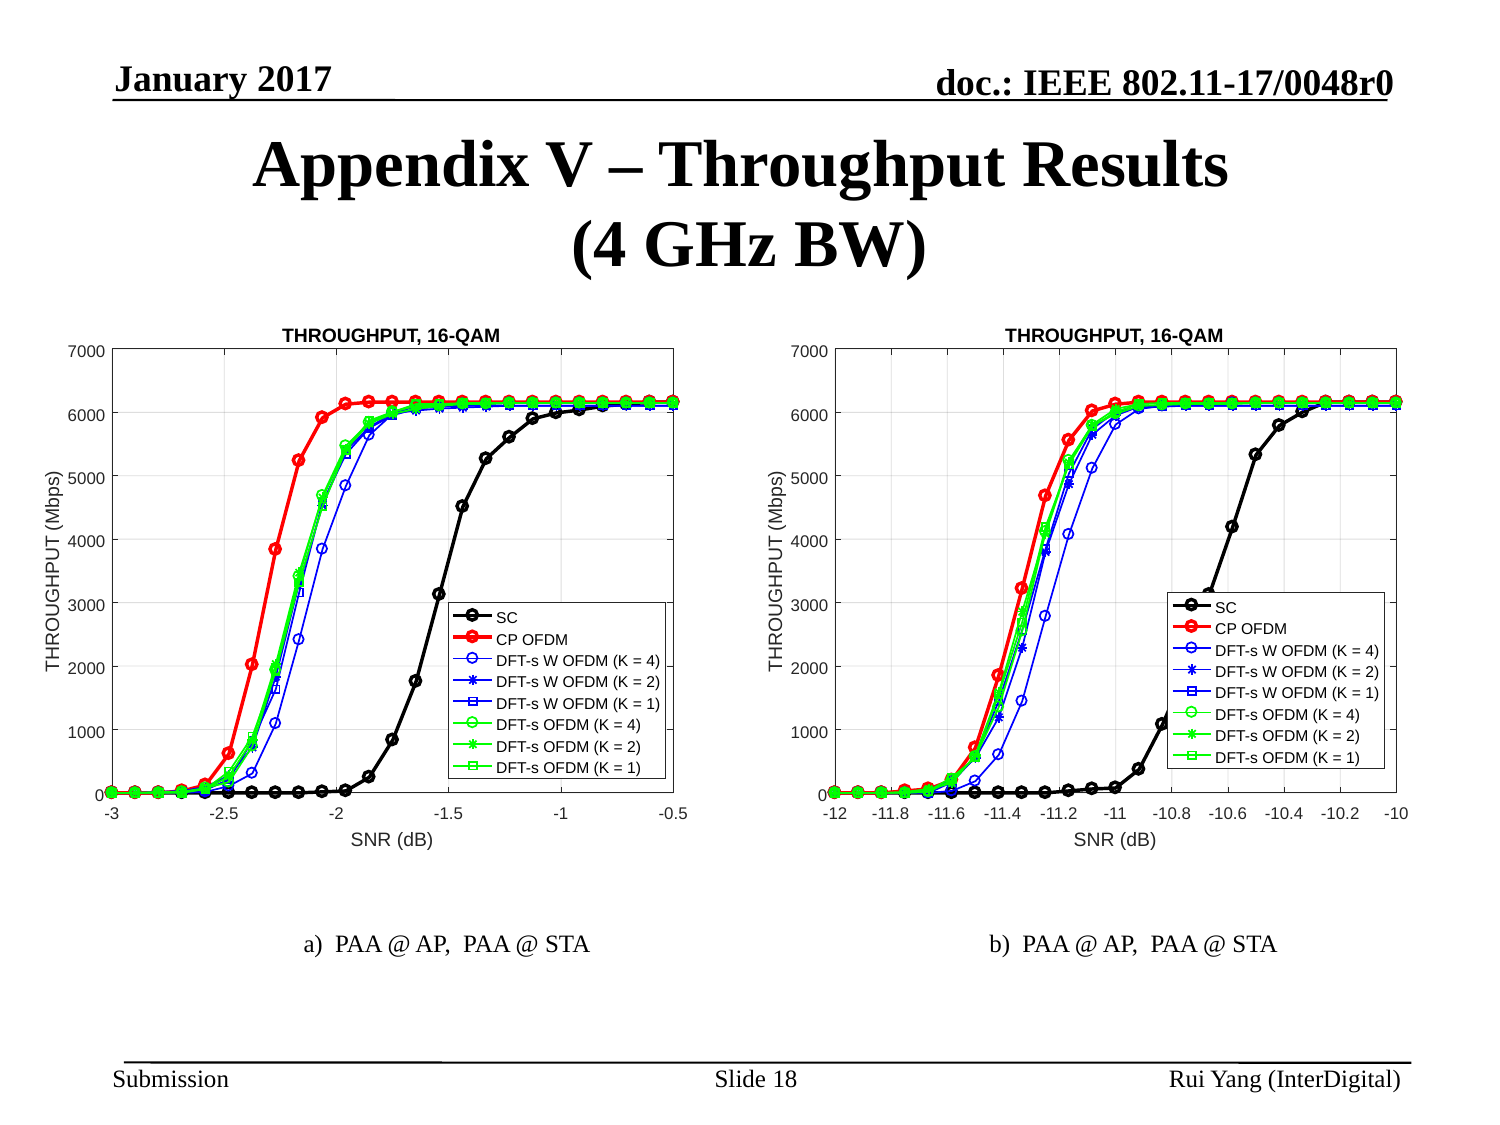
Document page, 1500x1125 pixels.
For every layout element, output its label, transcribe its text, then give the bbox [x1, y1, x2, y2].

footer Rui Yang (InterDigital) [902, 1061, 1402, 1093]
picture [17, 308, 1464, 852]
slide_number Slide 18 [712, 1061, 800, 1123]
title Appendix V – Throughput Results (4 GHz BW) [112, 112, 1388, 288]
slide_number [114, 54, 493, 100]
